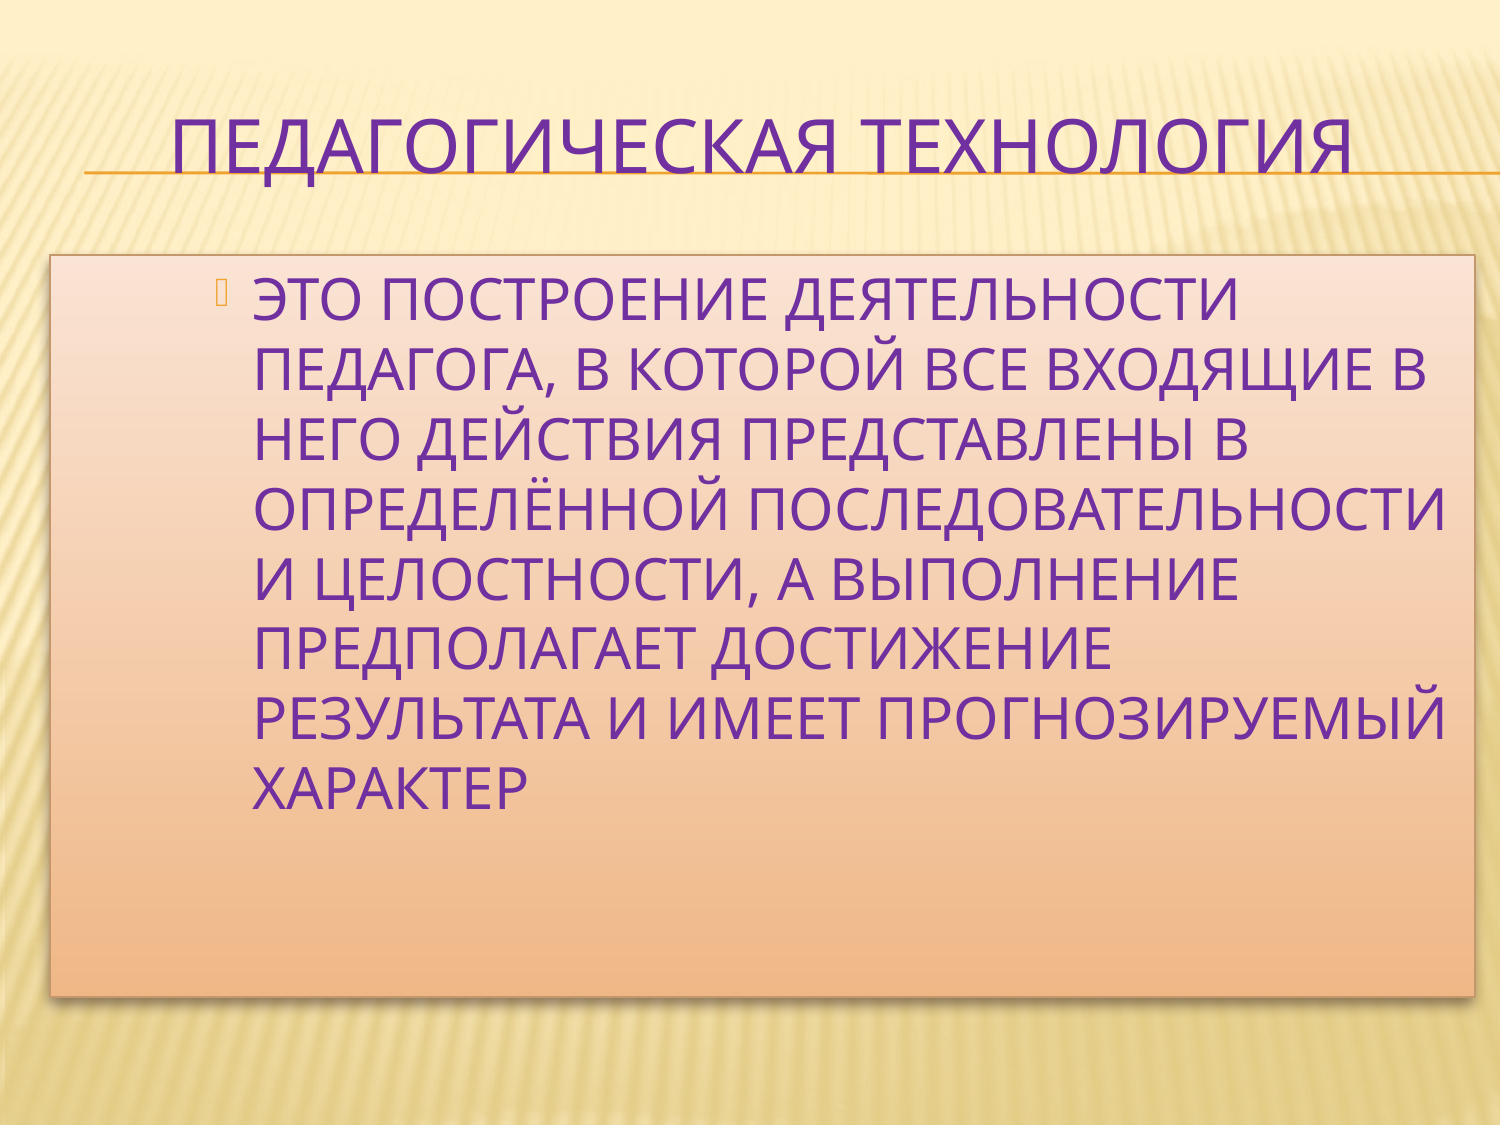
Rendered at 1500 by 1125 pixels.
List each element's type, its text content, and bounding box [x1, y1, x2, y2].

list ЭТО ПОСТРОЕНИЕ ДЕЯТЕЛЬНОСТИ ПЕДАГОГА, В КОТОРОЙ ВСЕ ВХОДЯЩИЕ В НЕГО ДЕЙСТВИЯ ПРЕДСТАВЛЕНЫ В ОПРЕДЕЛЁННОЙ ПОСЛЕДОВАТЕЛЬНОСТИ И ЦЕЛОСТНОСТИ, А ВЫПОЛНЕНИЕ ПРЕДПОЛАГАЕТ ДОСТИЖЕНИЕ РЕЗУЛЬТАТА И ИМЕЕТ ПРОГНОЗИРУЕМЫЙ ХАРАКТЕР [49, 254, 1476, 998]
title ПЕДАГОГИЧЕСКАЯ ТЕХНОЛОГИЯ [50, 75, 1475, 213]
